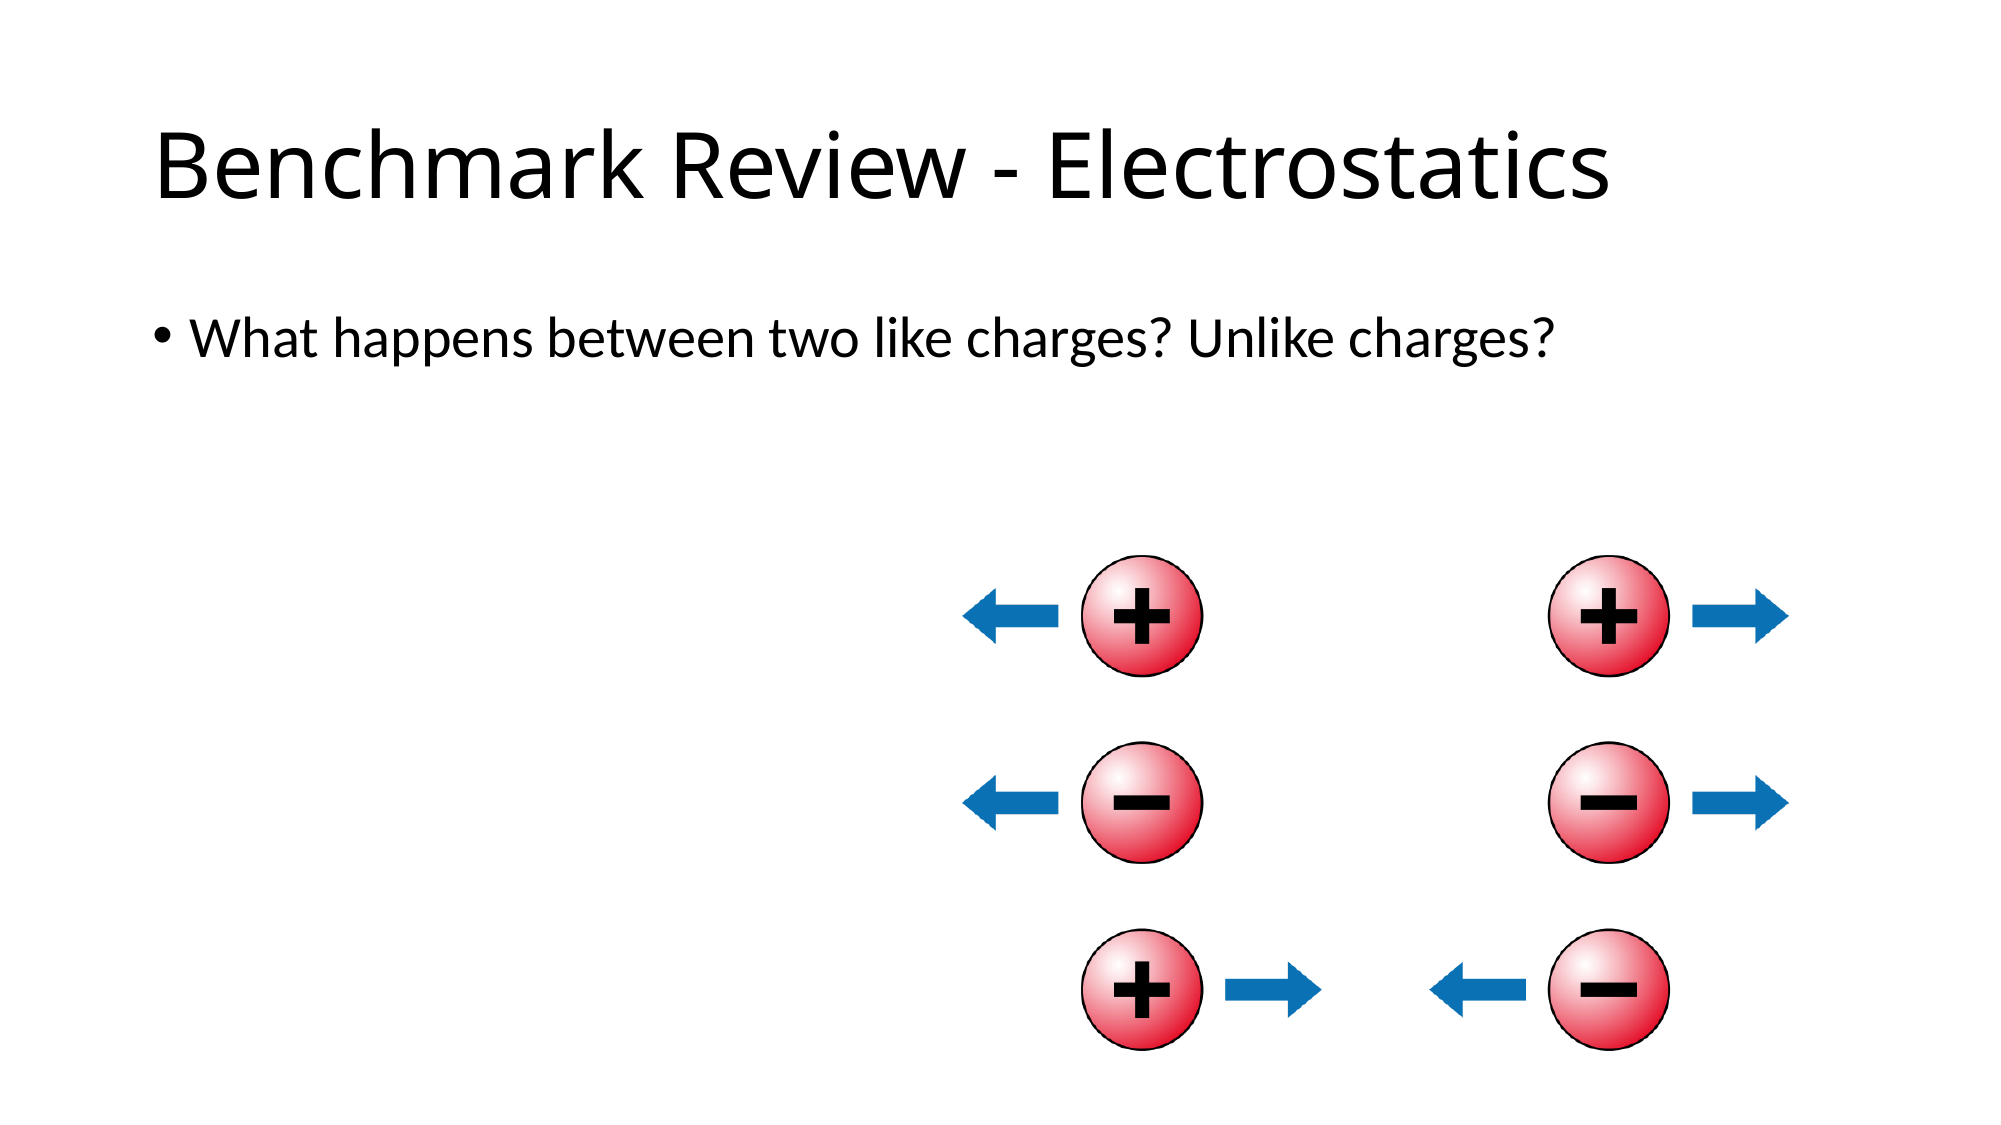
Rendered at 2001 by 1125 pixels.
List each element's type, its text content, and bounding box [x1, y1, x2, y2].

picture [950, 531, 1800, 1073]
title Benchmark Review - Electrostatics [137, 59, 1863, 278]
list What happens between two like charges? Unlike charges? [137, 299, 1863, 1014]
